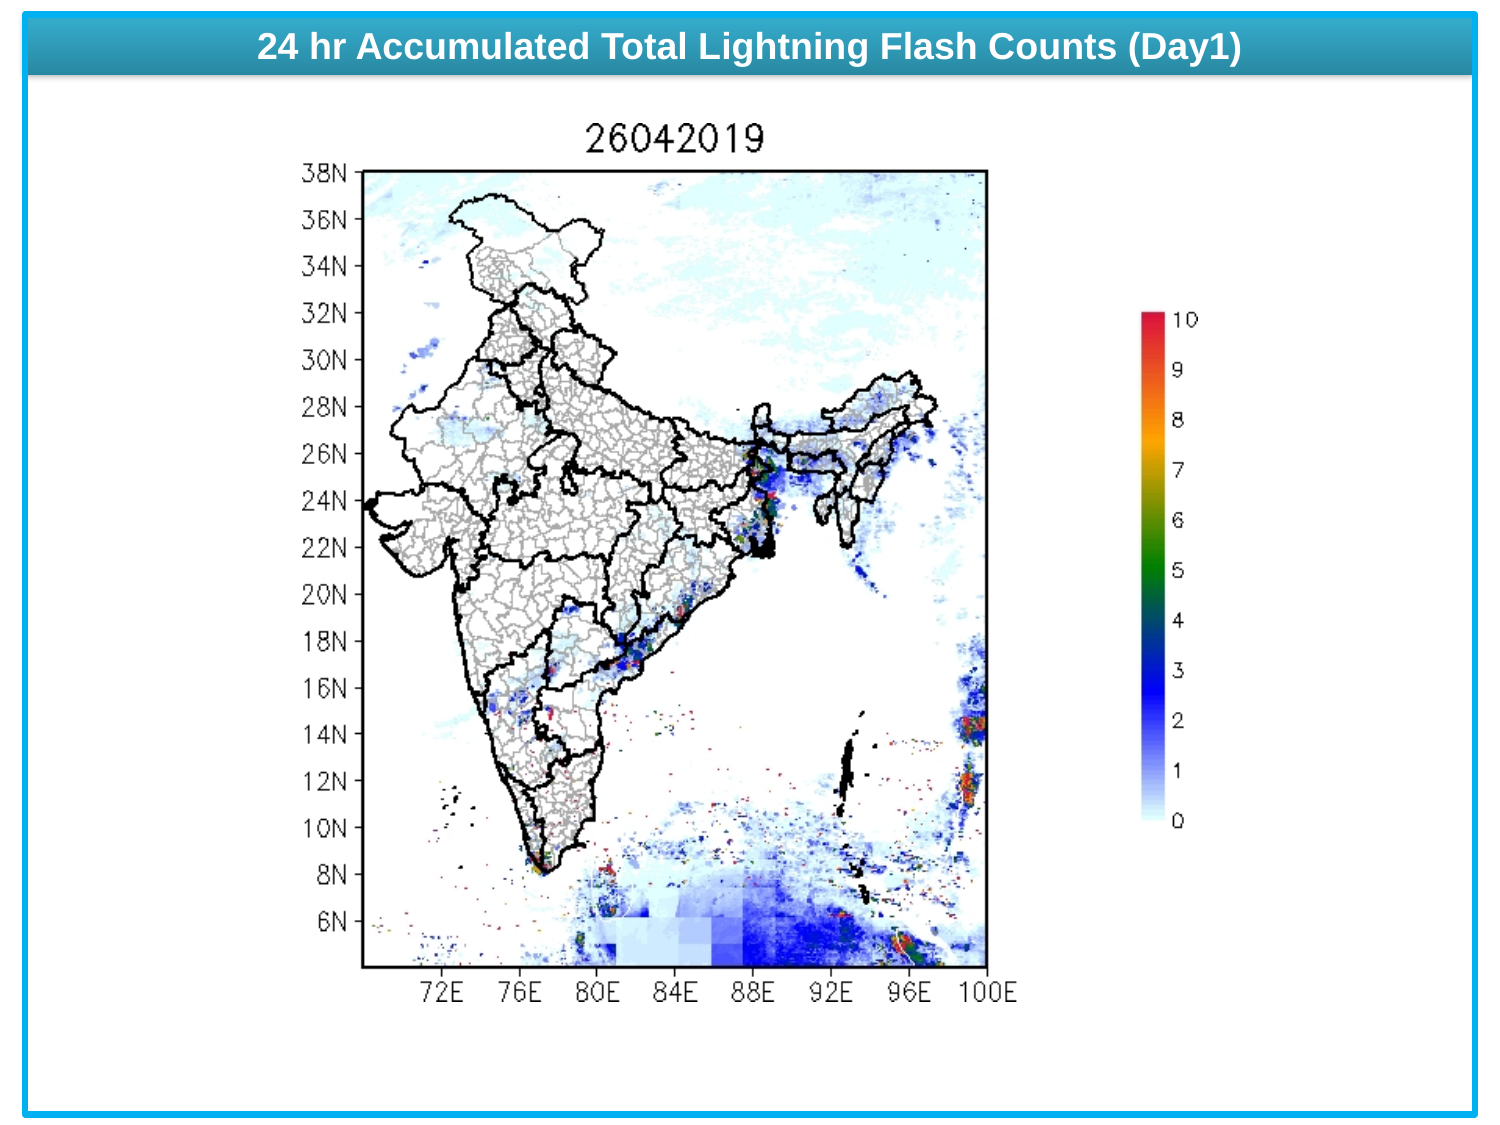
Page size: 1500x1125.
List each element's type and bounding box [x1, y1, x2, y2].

text_box [23, 12, 1477, 1116]
picture [302, 123, 1198, 1002]
